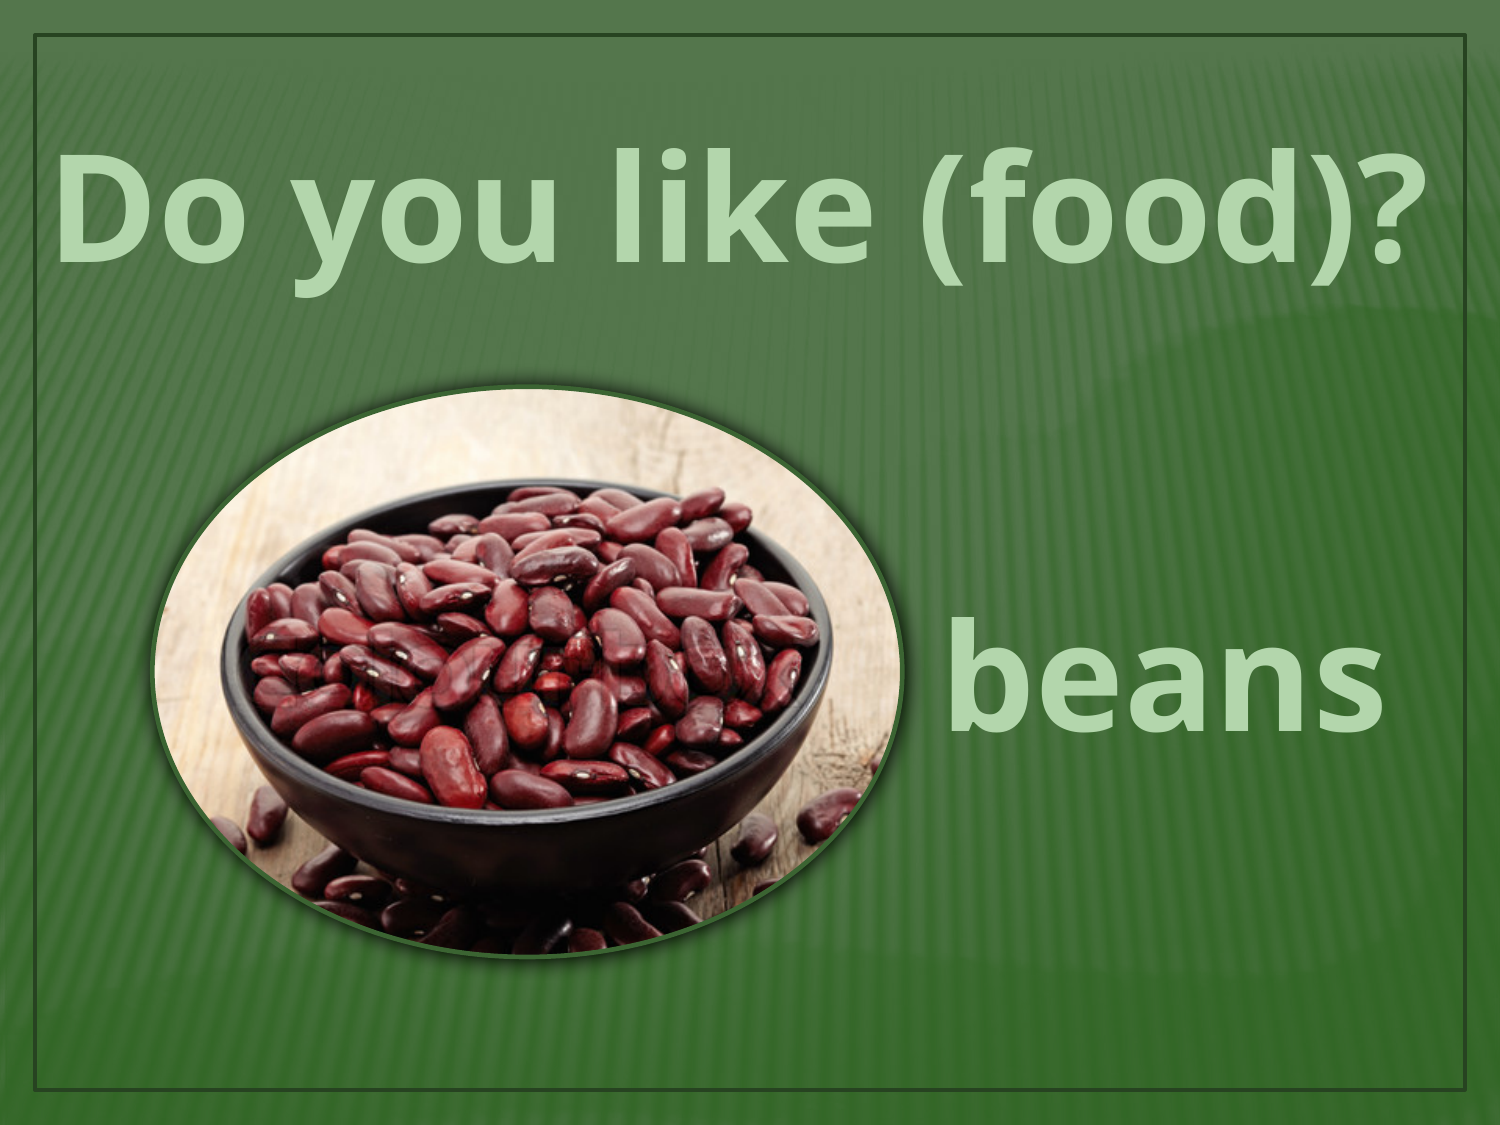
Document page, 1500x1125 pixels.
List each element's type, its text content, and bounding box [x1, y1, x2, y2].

text_box [33, 301, 1467, 1092]
text_box beans [926, 574, 1403, 769]
text_box [33, 33, 1467, 105]
picture [151, 386, 903, 958]
text_box Do you like (food)? [0, 105, 1500, 301]
